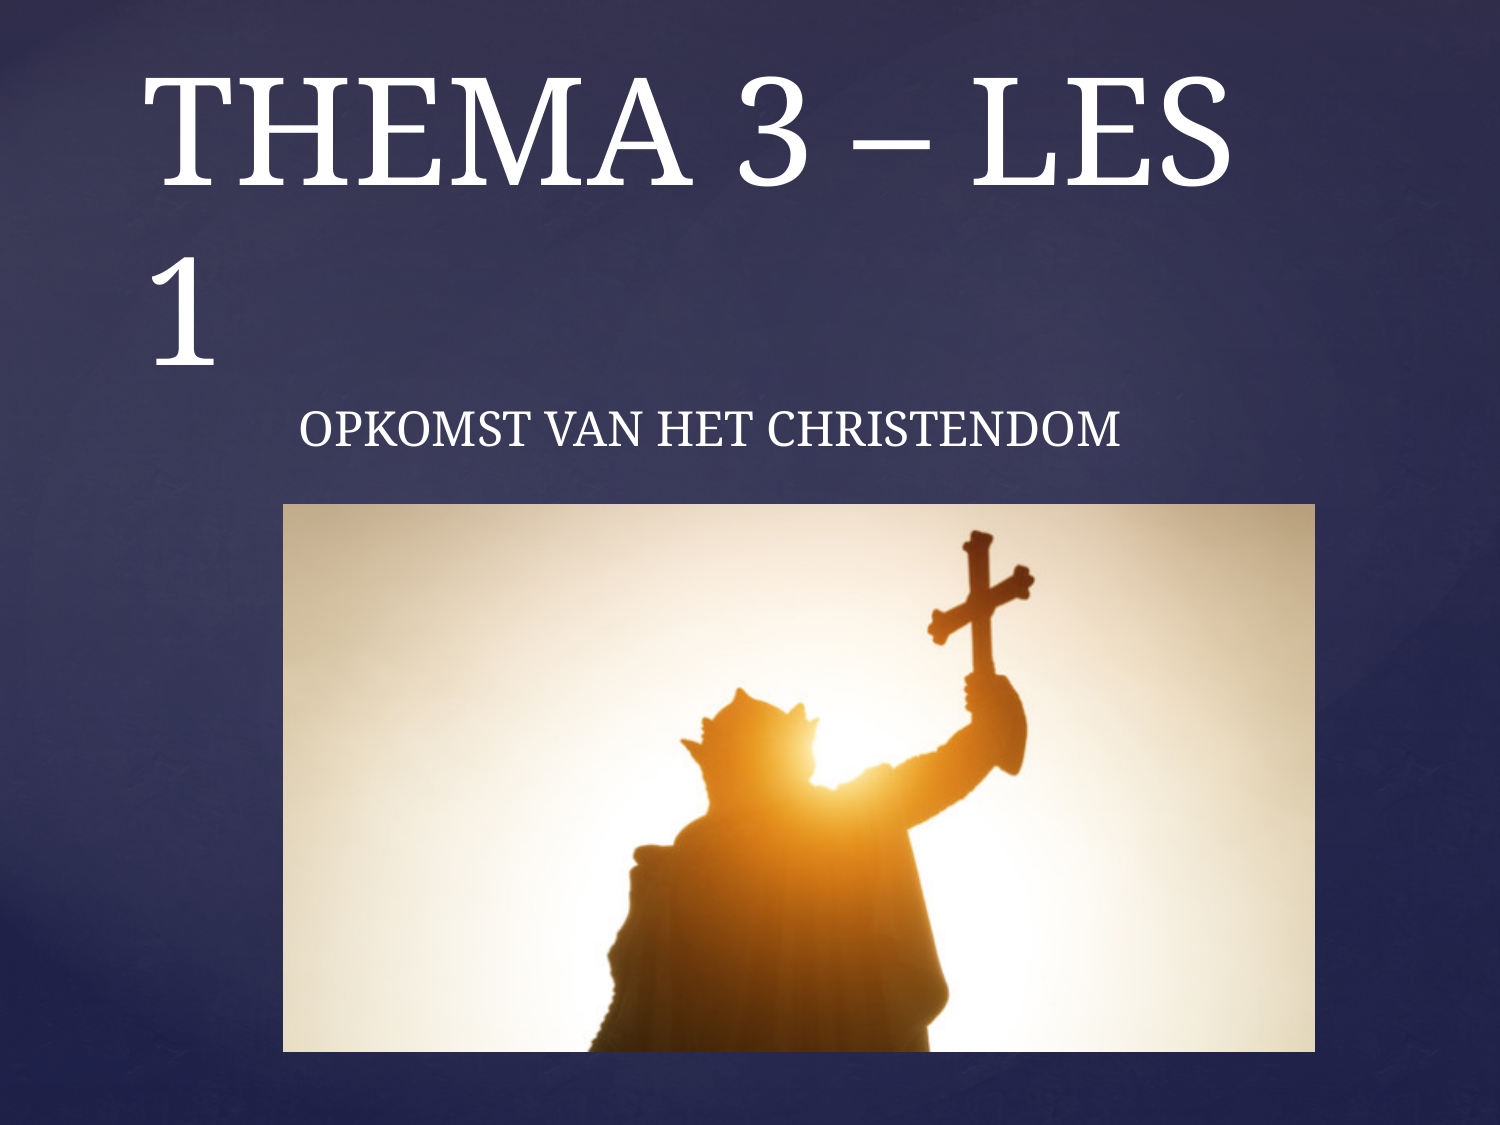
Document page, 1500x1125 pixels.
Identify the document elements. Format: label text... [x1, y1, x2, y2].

subtitle OPKOMST VAN HET CHRISTENDOM [283, 371, 1295, 484]
picture [283, 503, 1316, 1052]
title THEMA 3 – LES 1 [127, 50, 1365, 404]
